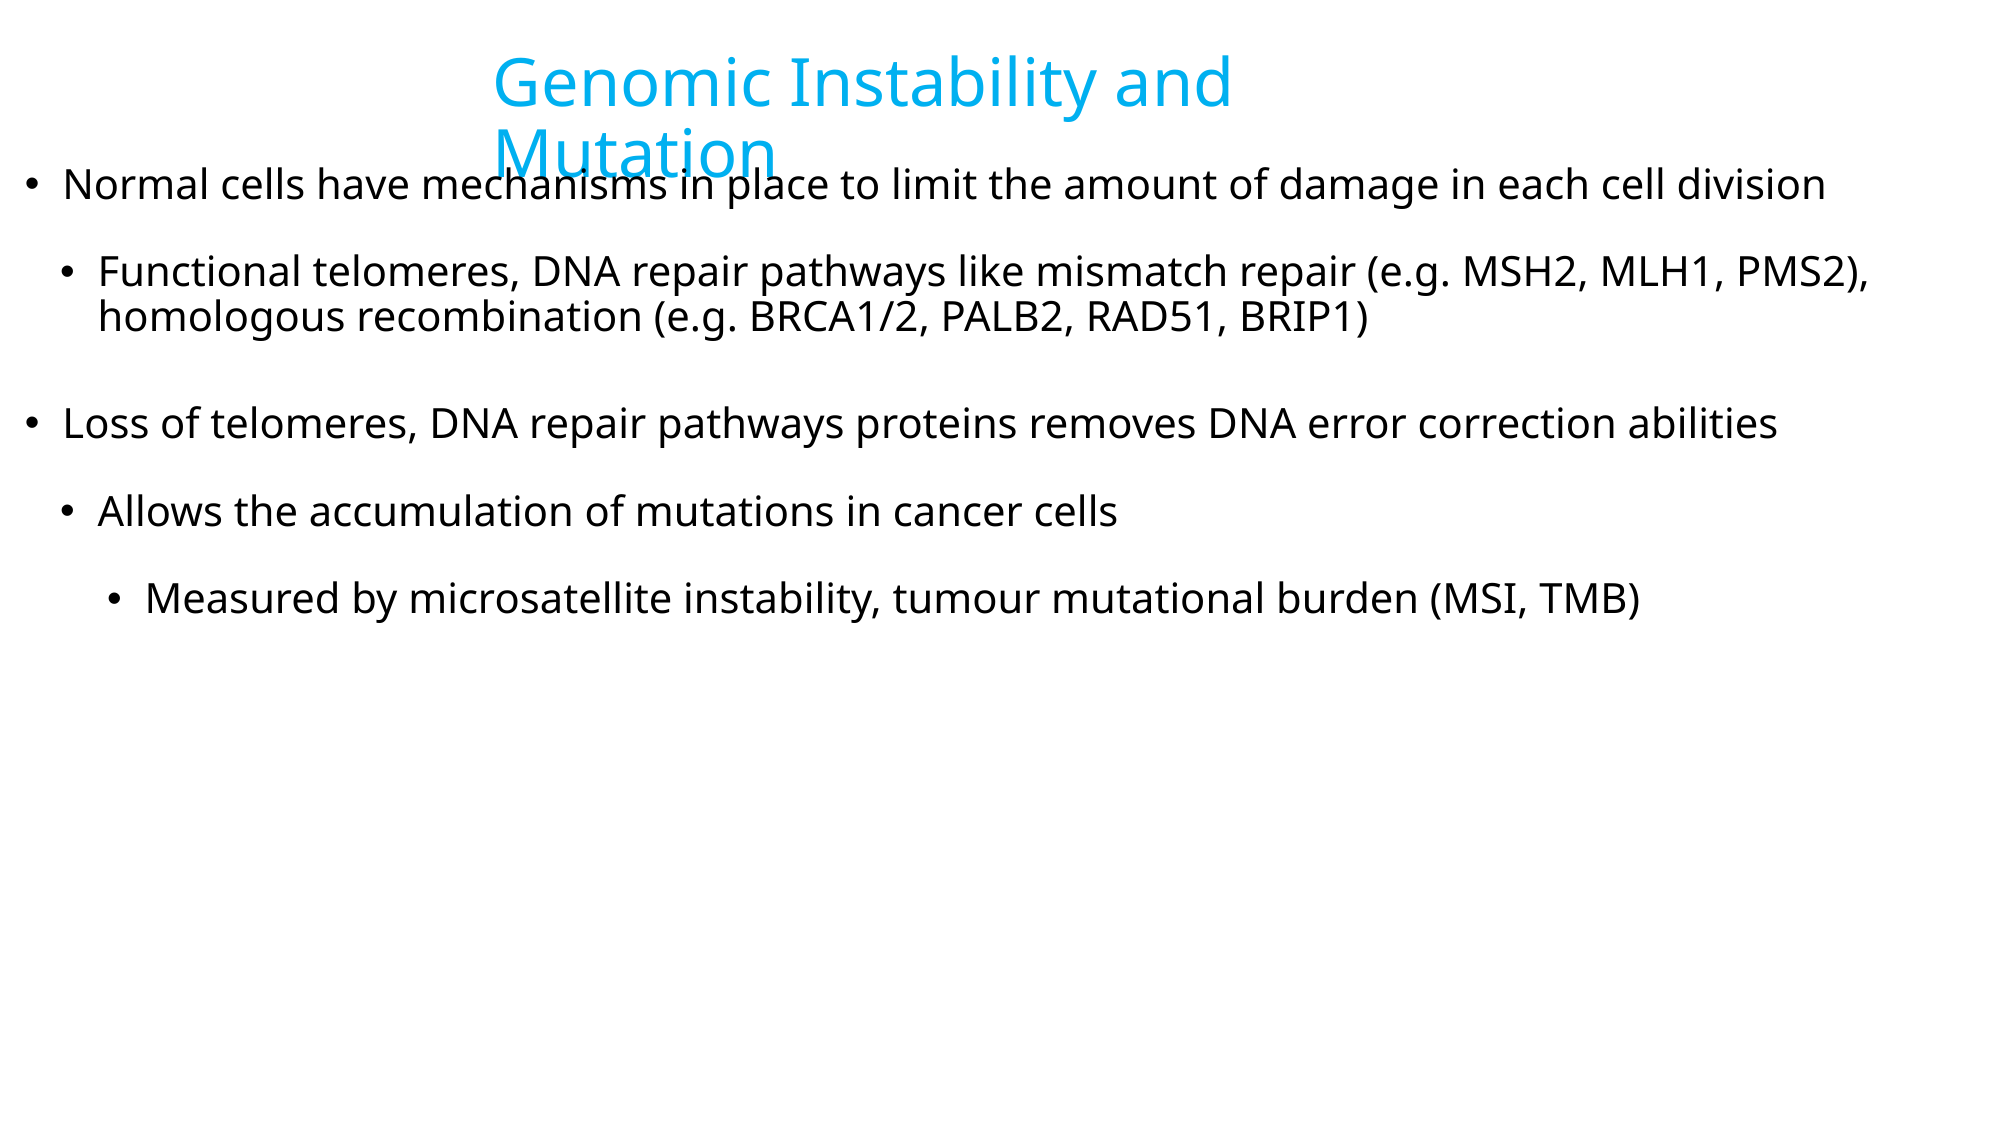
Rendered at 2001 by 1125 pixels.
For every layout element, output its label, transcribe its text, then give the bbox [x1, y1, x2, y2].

text_box Genomic Instability and Mutation [478, 41, 1523, 155]
text_box Functional telomeres, DNA repair pathways like mismatch repair (e.g. MSH2, MLH1, PMS2), homologous recombination (e.g. BRCA1/2, PALB2, RAD51, BRIP1) [45, 243, 2000, 401]
text_box Allows the accumulation of mutations in cancer cells [45, 482, 1953, 552]
text_box Loss of telomeres, DNA repair pathways proteins removes DNA error correction abilities [9, 394, 1965, 464]
text_box Normal cells have mechanisms in place to limit the amount of damage in each cell division [9, 155, 2000, 225]
text_box Measured by microsatellite instability, tumour mutational burden (MSI, TMB) [92, 570, 2000, 640]
